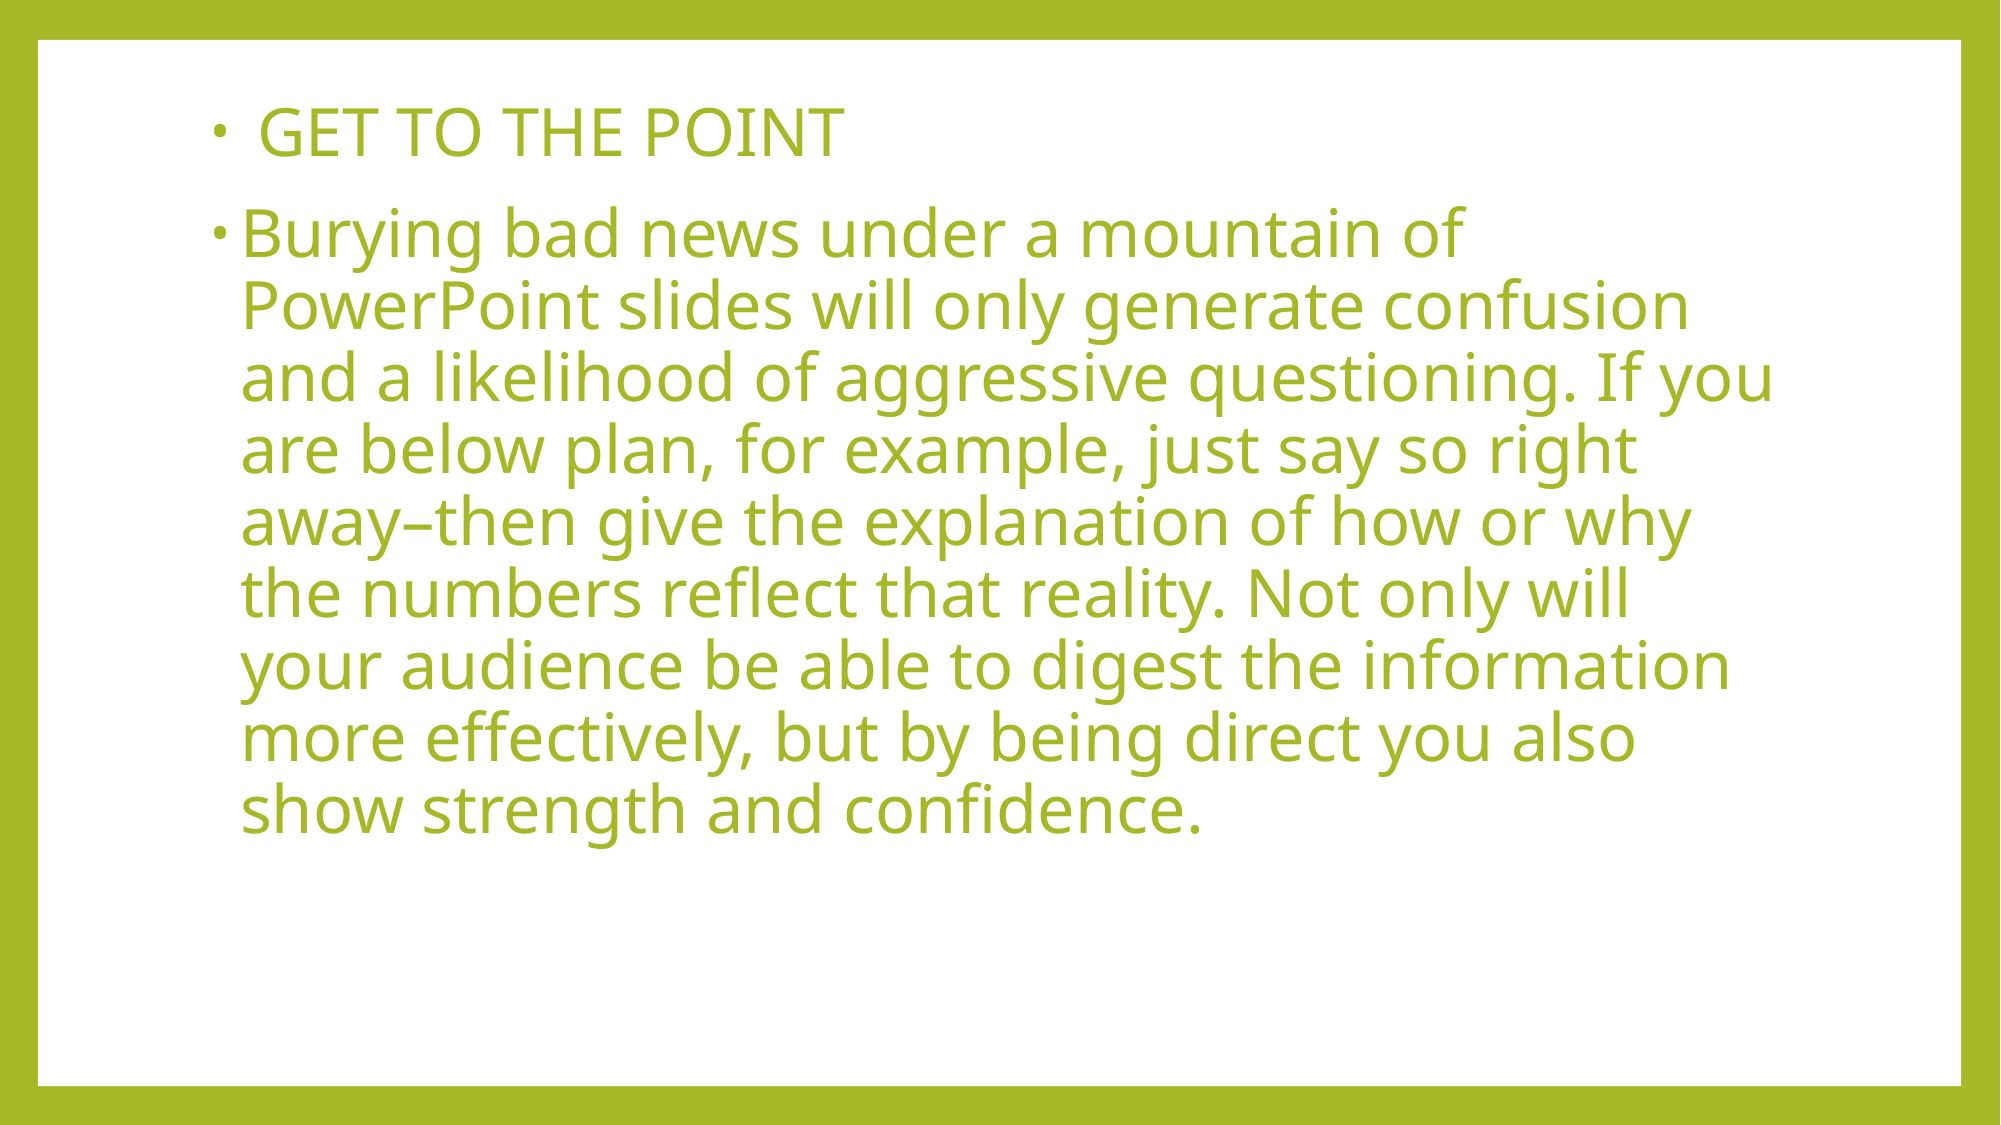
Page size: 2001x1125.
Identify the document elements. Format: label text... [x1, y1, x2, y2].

list GET TO THE POINT Burying bad news under a mountain of PowerPoint slides will only generate confusion and a likelihood of aggressive questioning. If you are below plan, for example, just say so right away–then give the explanation of how or why the numbers reflect that reality. Not only will your audience be able to digest the information more effectively, but by being direct you also show strength and confidence. [187, 90, 1808, 1000]
